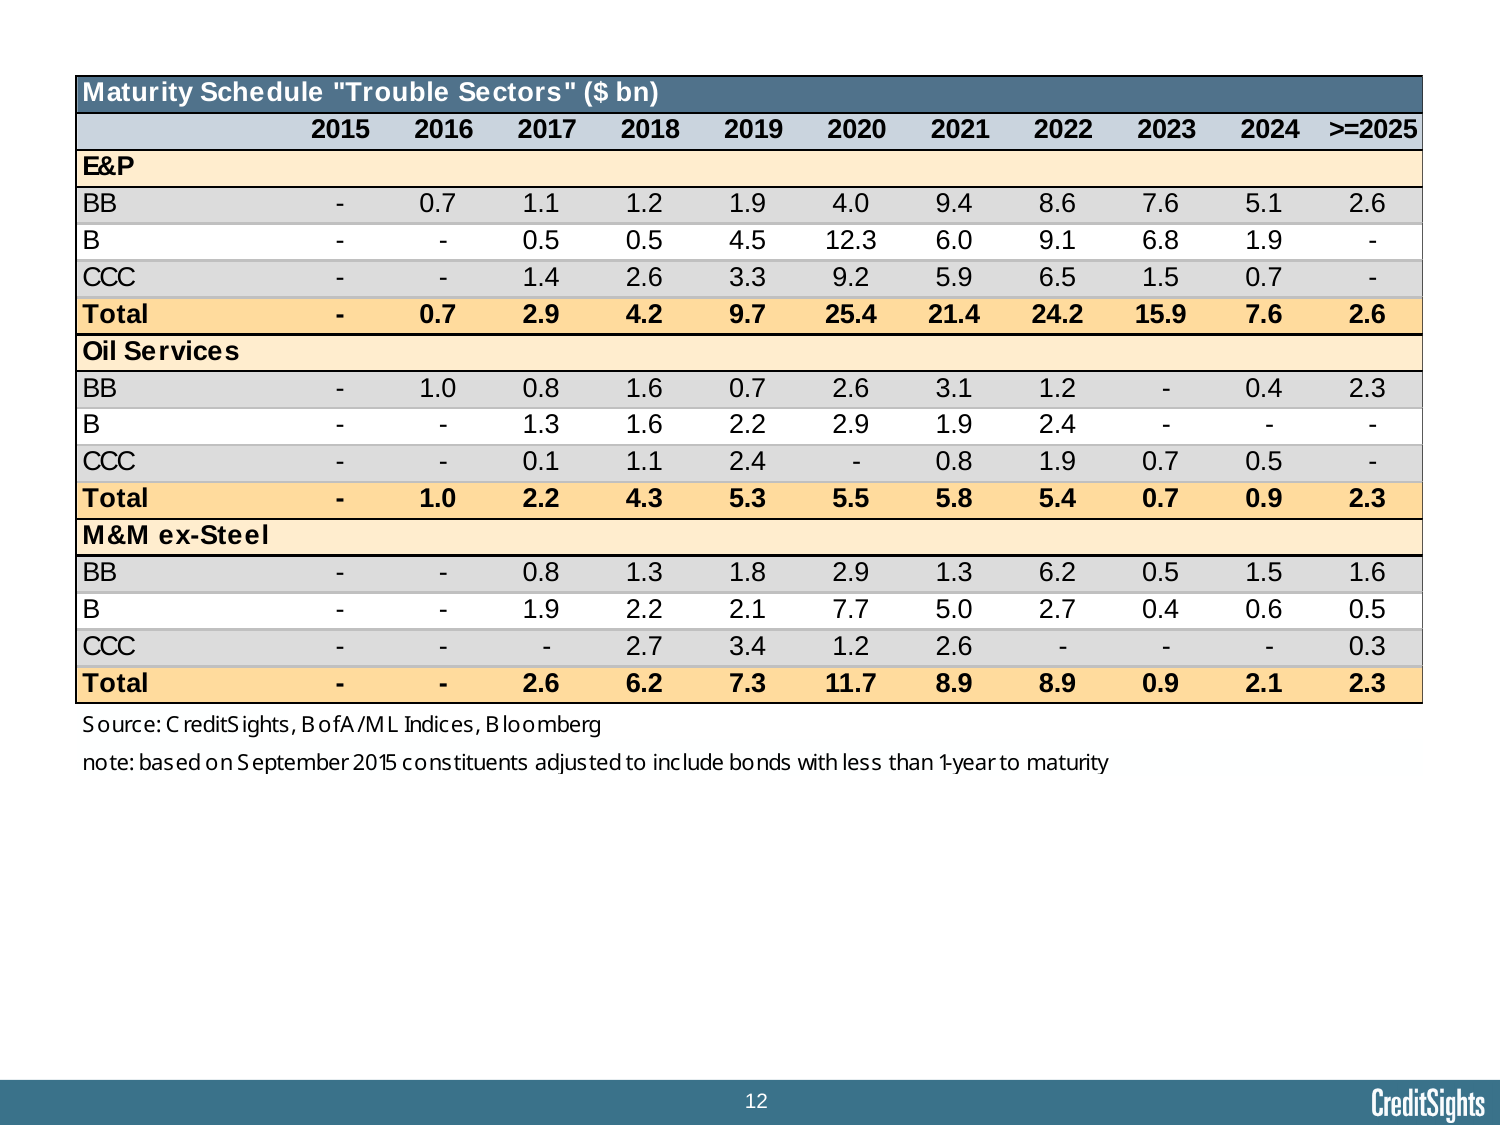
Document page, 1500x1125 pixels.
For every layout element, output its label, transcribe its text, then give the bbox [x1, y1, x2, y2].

picture [74, 74, 1426, 779]
picture [1360, 1083, 1493, 1125]
slide_number 12 [599, 1079, 913, 1125]
